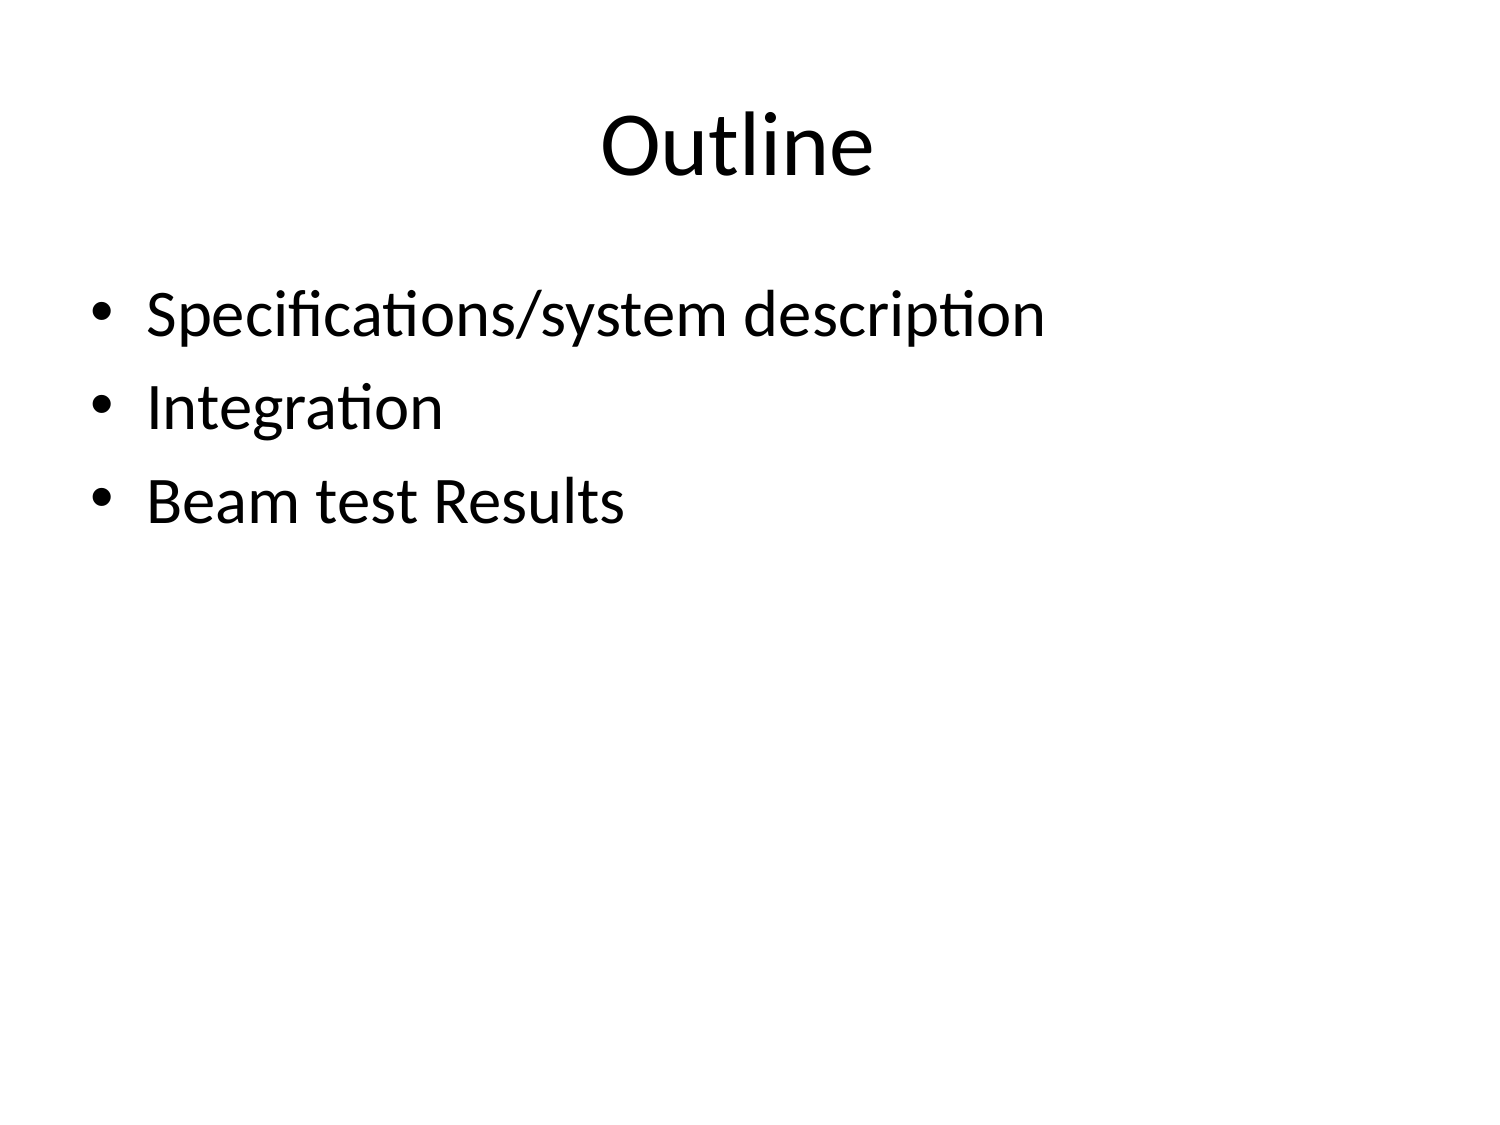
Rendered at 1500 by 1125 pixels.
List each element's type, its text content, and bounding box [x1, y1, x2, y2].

list Specifications/system description Integration Beam test Results [75, 262, 1425, 1005]
title Outline [75, 45, 1425, 233]
